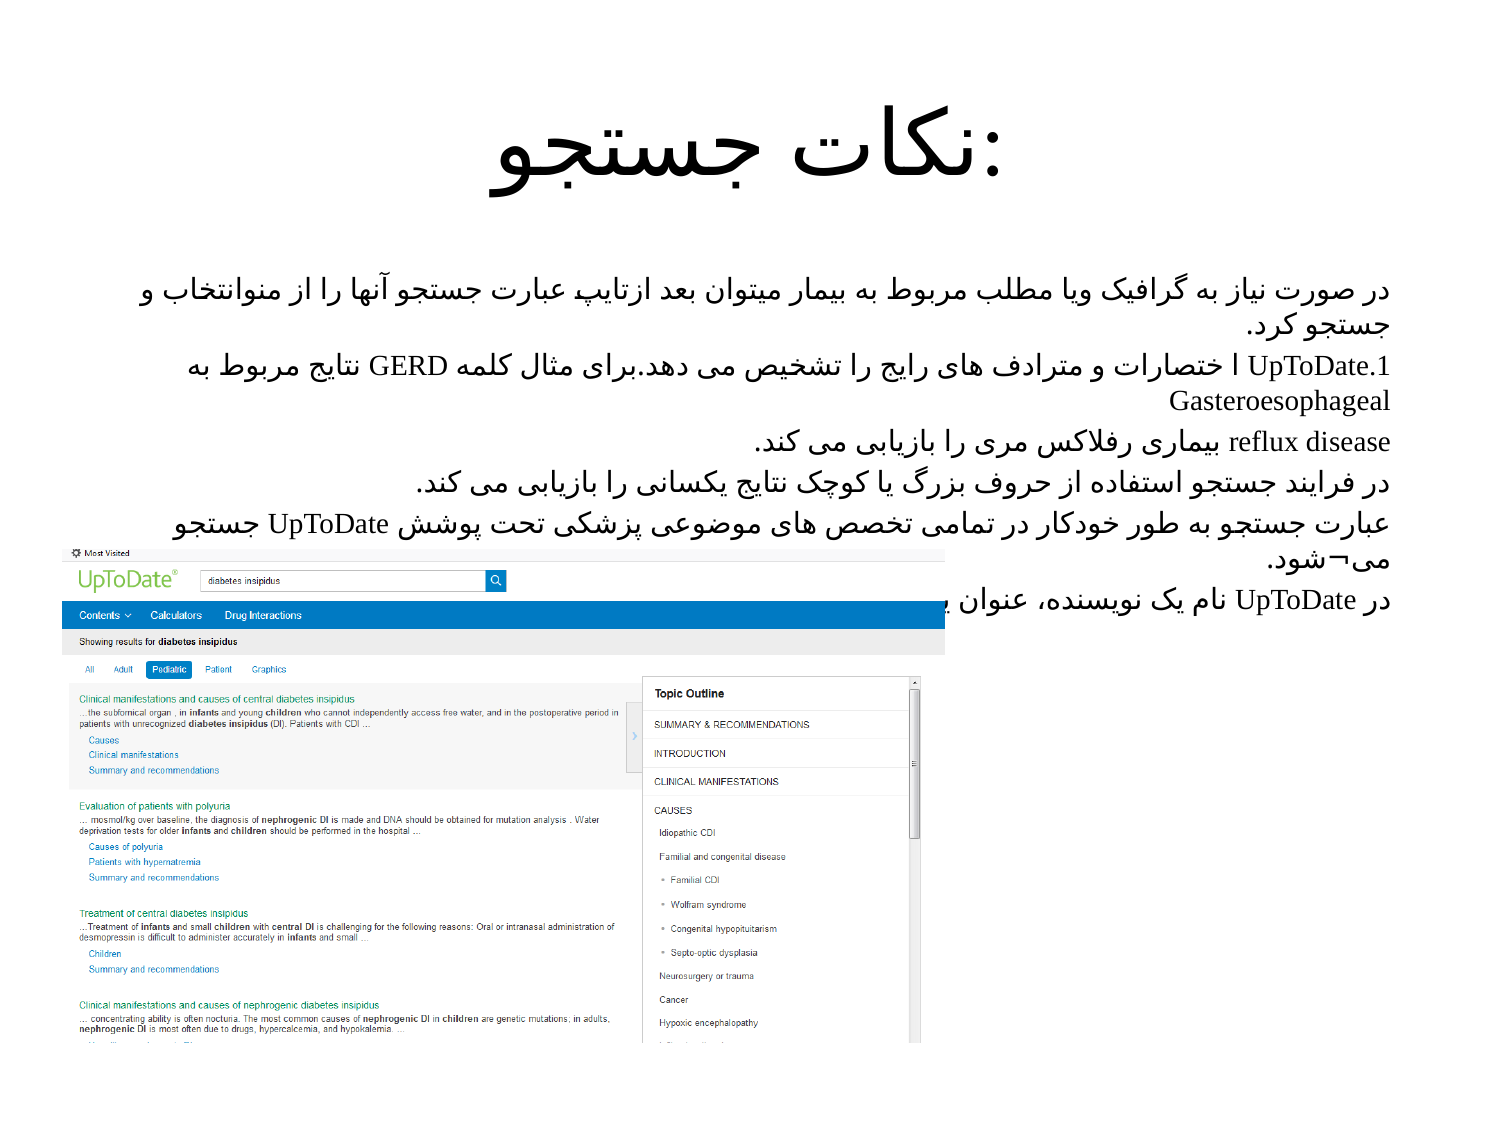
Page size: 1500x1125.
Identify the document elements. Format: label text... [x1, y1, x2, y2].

title نکات جستجو: [75, 45, 1425, 233]
picture [62, 549, 946, 1043]
list در صورت نیاز به گرافیک ویا مطلب مربوط به بیمار میتوان بعد ازتایپ عبارت جستجو آنها را از منوانتخاب و جستجو کرد. UpToDate.1 ا ختصارات و مترادف های رایج را تشخیص می دهد.برای مثال کلمه GERD نتایج مربوط به Gasteroesophageal reflux disease بیماری رفلاکس مری را بازیابی می کند. در فرایند جستجو استفاده از حروف بزرگ یا کوچک نتایج یکسانی را بازیابی می کند. عبارت جستجو به طور خودکار در تمامی تخصص های موضوعی پزشکی تحت پوشش UpToDate جستجو می¬شود. در UpToDate نام یک نویسنده، عنوان یک مجله و سال انتشار قابل جستجو نمی باشد. [75, 262, 1425, 1005]
